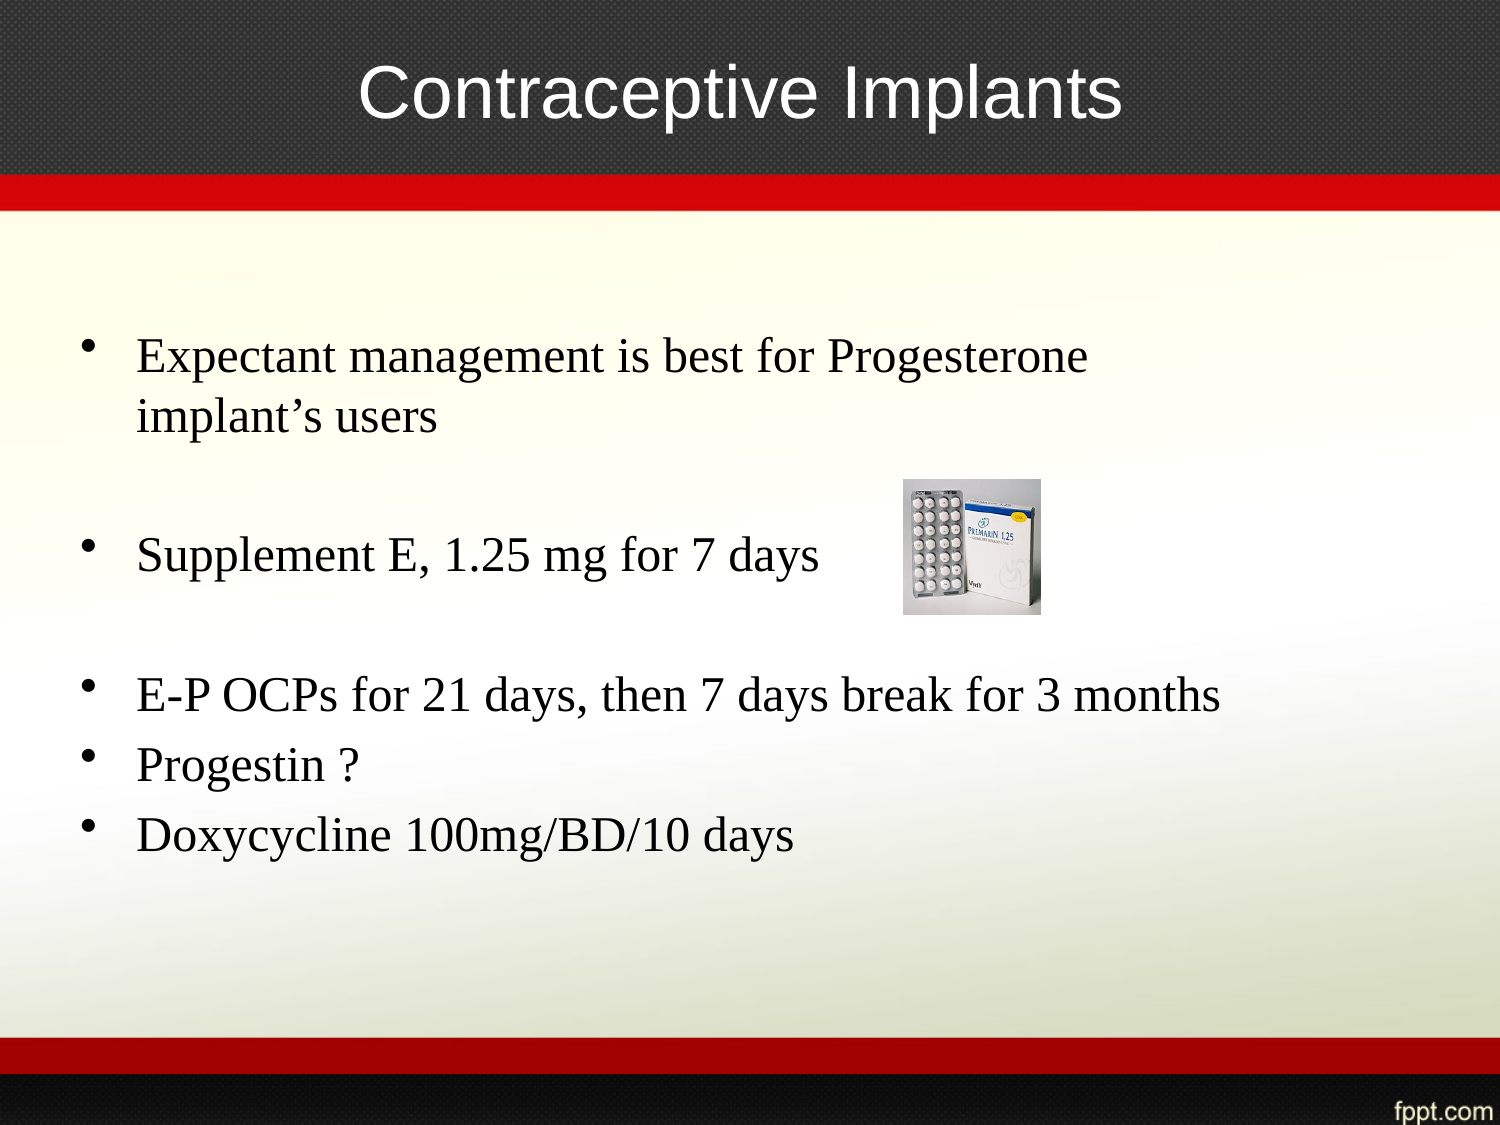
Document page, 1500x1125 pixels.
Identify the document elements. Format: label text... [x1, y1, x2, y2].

picture [0, 0, 1500, 1125]
list Expectant management is best for Progesterone implant’s users Supplement E, 1.25 mg for 7 days E-P OCPs for 21 days, then 7 days break for 3 months Progestin ? Doxycycline 100mg/BD/10 days [64, 314, 1247, 918]
title Contraceptive Implants [76, 30, 1427, 147]
